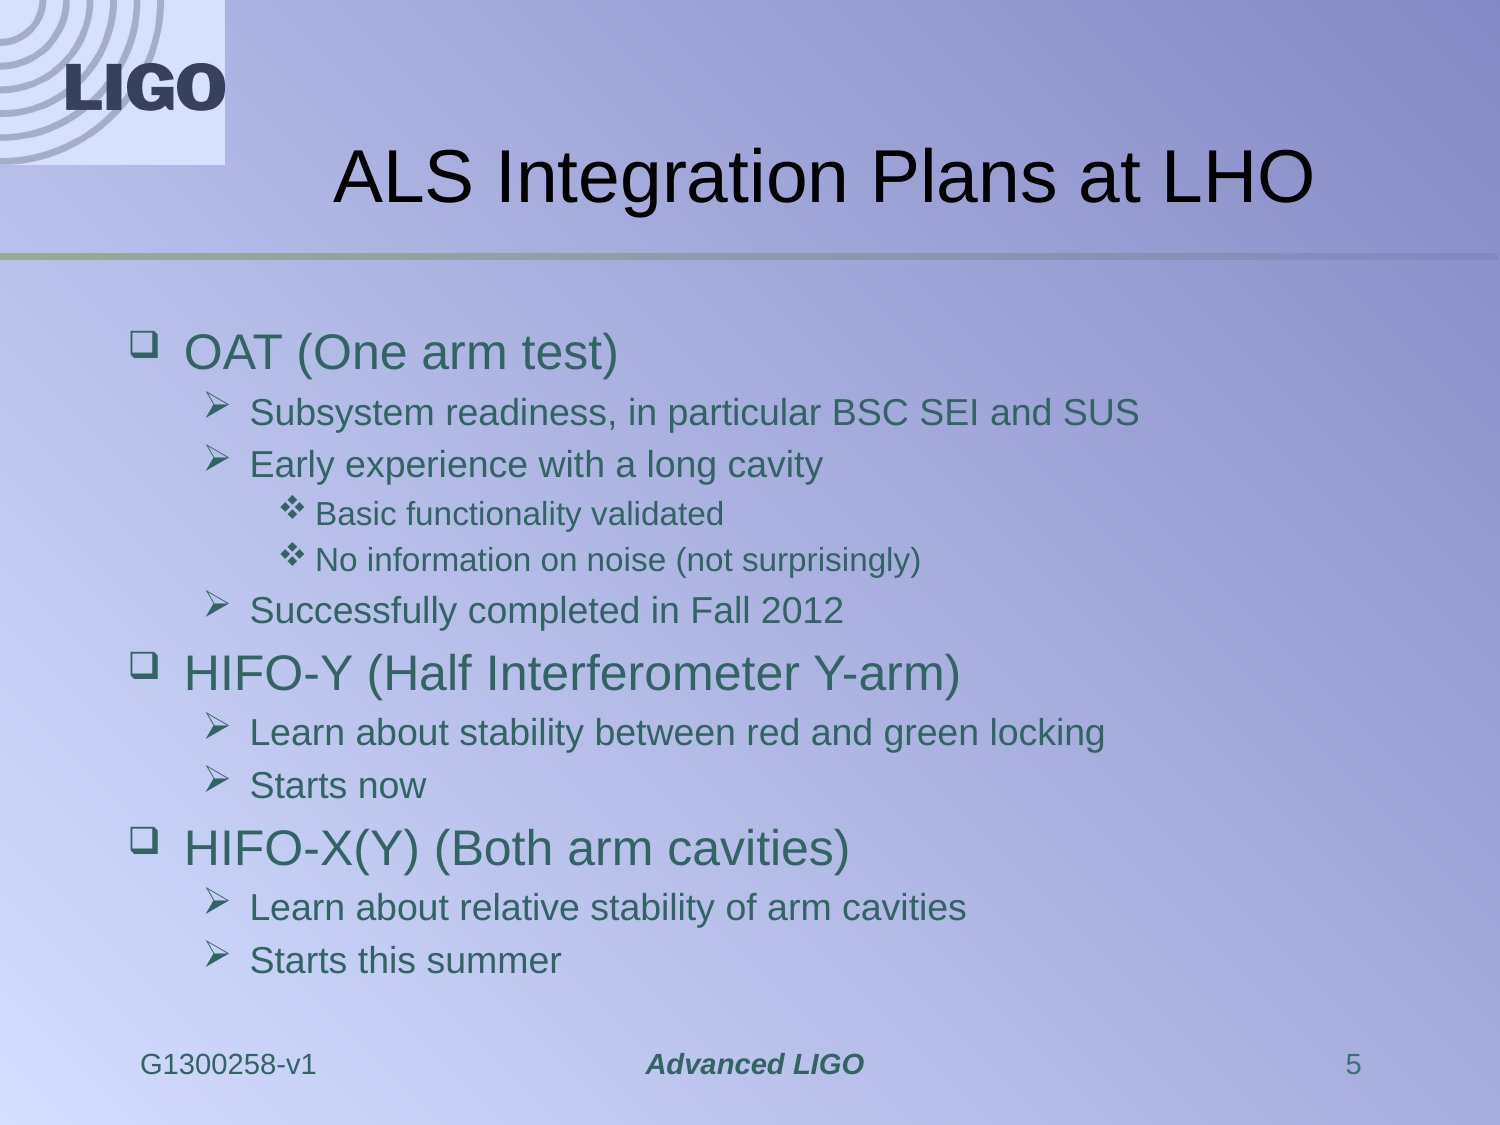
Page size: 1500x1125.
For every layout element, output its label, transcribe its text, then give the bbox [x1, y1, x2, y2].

list OAT (One arm test) Subsystem readiness, in particular BSC SEI and SUS Early experience with a long cavity Basic functionality validated No information on noise (not surprisingly) Successfully completed in Fall 2012 HIFO-Y (Half Interferometer Y-arm) Learn about stability between red and green locking Starts now HIFO-X(Y) (Both arm cavities) Learn about relative stability of arm cavities Starts this summer [112, 312, 1388, 1001]
title ALS Integration Plans at LHO [262, 37, 1388, 226]
